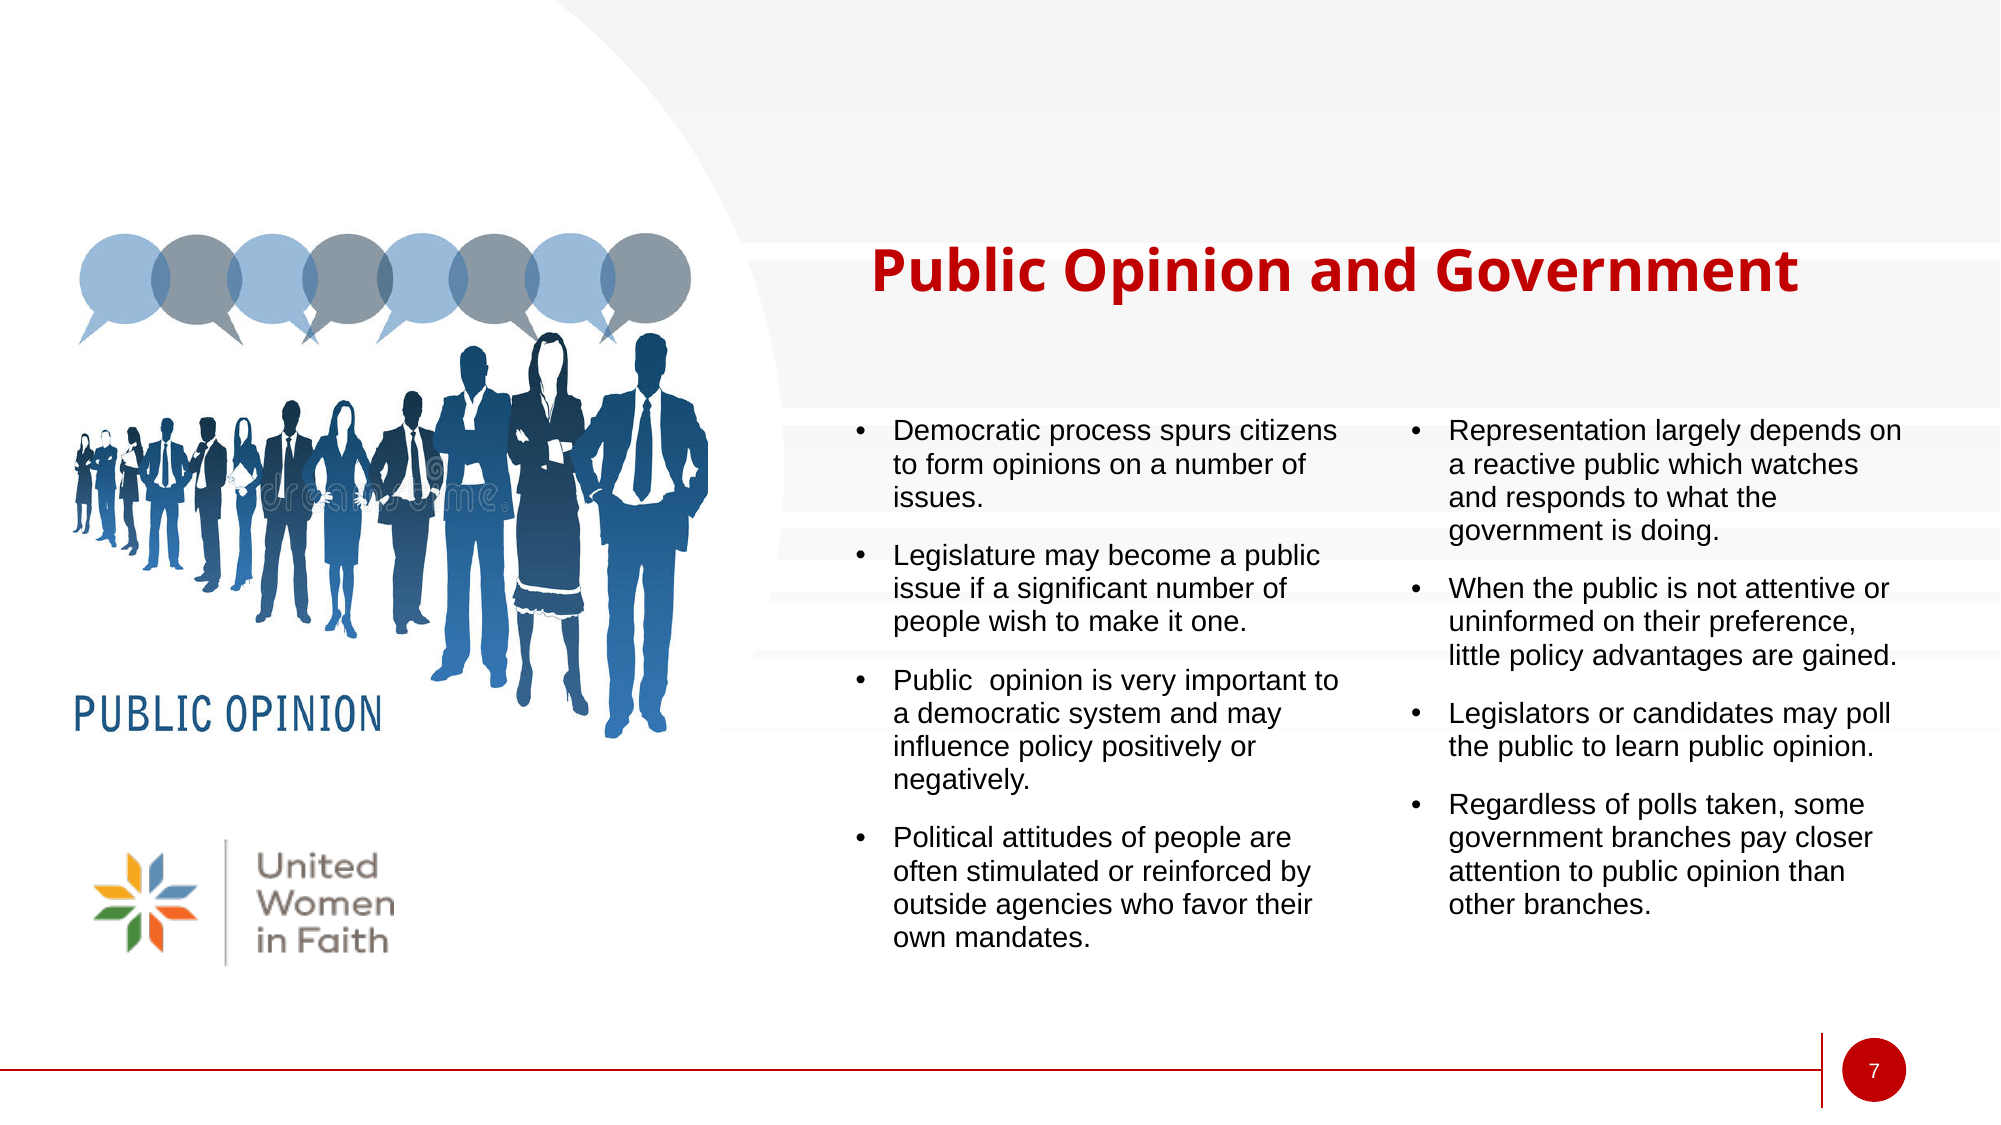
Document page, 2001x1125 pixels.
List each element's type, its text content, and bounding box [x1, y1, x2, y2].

list Representation largely depends on a reactive public which watches and responds to what the government is doing. When the public is not attentive or uninformed on their preference, little policy advantages are gained. Legislators or candidates may poll the public to learn public opinion. Regardless of polls taken, some government branches pay closer attention to public opinion than other branches. [1411, 414, 1907, 955]
title Public Opinion and Government [855, 82, 1907, 312]
picture [93, 839, 394, 967]
picture [60, 221, 708, 746]
slide_number 7 [1842, 1038, 1907, 1103]
list Democratic process spurs citizens to form opinions on a number of issues. Legislature may become a public issue if a significant number of people wish to make it one. Public opinion is very important to a democratic system and may influence policy positively or negatively. Political attitudes of people are often stimulated or reinforced by outside agencies who favor their own mandates. [855, 414, 1351, 955]
